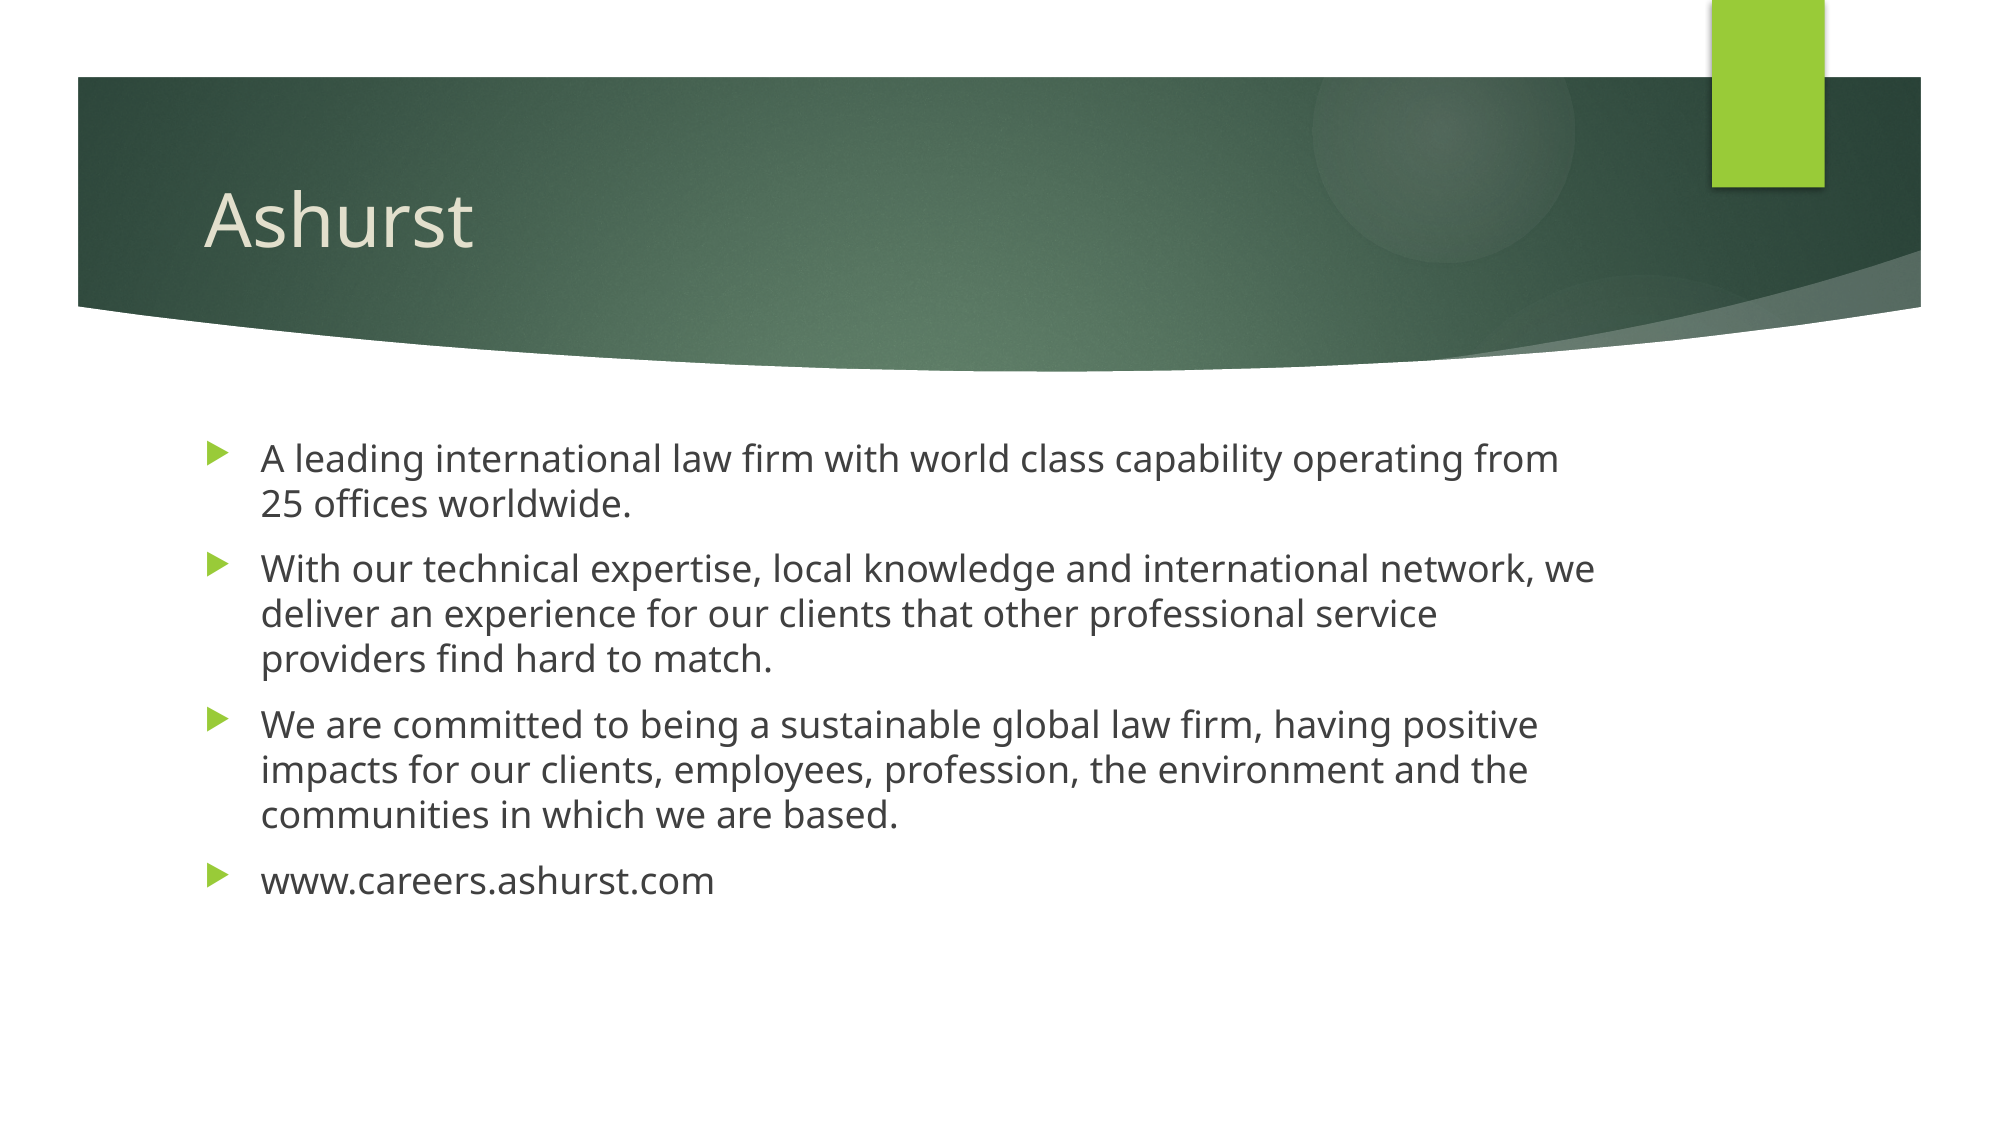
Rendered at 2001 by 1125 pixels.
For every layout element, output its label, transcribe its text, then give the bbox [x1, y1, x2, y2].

title Ashurst [189, 159, 1627, 276]
list A leading international law firm with world class capability operating from 25 offices worldwide. With our technical expertise, local knowledge and international network, we deliver an experience for our clients that other professional service providers find hard to match. We are committed to being a sustainable global law firm, having positive impacts for our clients, employees, profession, the environment and the communities in which we are based. www.careers.ashurst.com [189, 427, 1627, 988]
